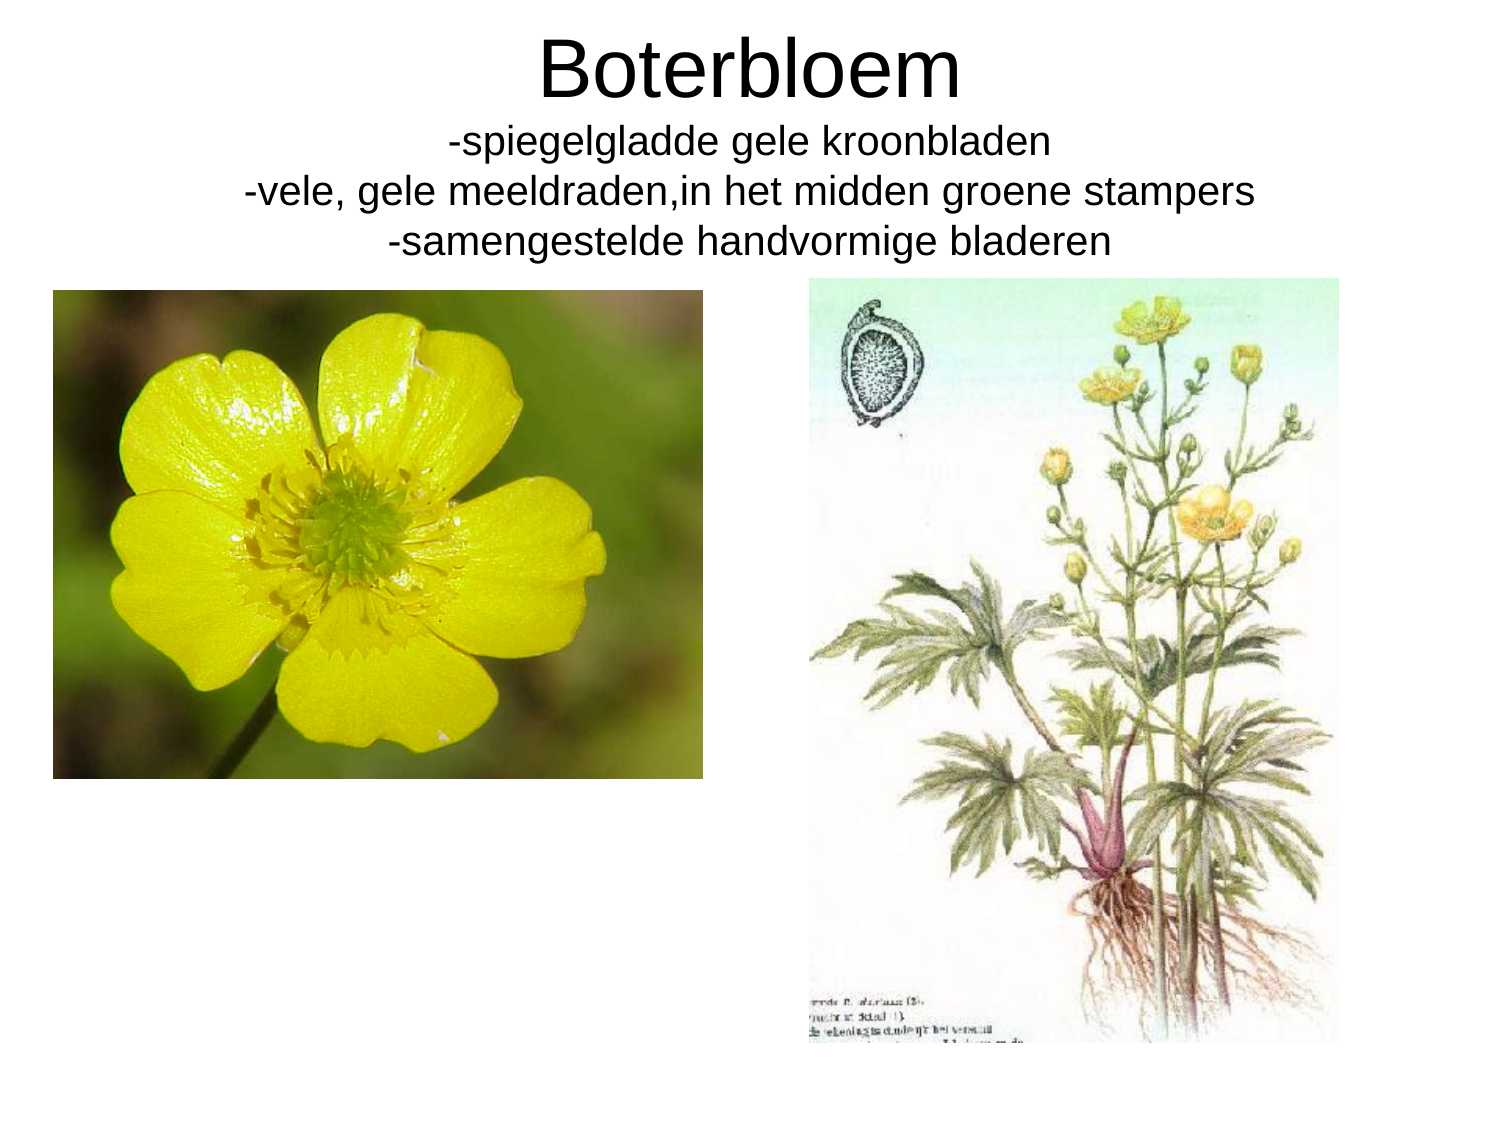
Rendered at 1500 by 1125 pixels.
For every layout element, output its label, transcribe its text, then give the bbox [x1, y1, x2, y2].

picture [52, 290, 704, 779]
title Boterbloem -spiegelgladde gele kroonbladen -vele, gele meeldraden,in het midden groene stampers -samengestelde handvormige bladeren [74, 44, 1426, 233]
picture [808, 278, 1339, 1044]
